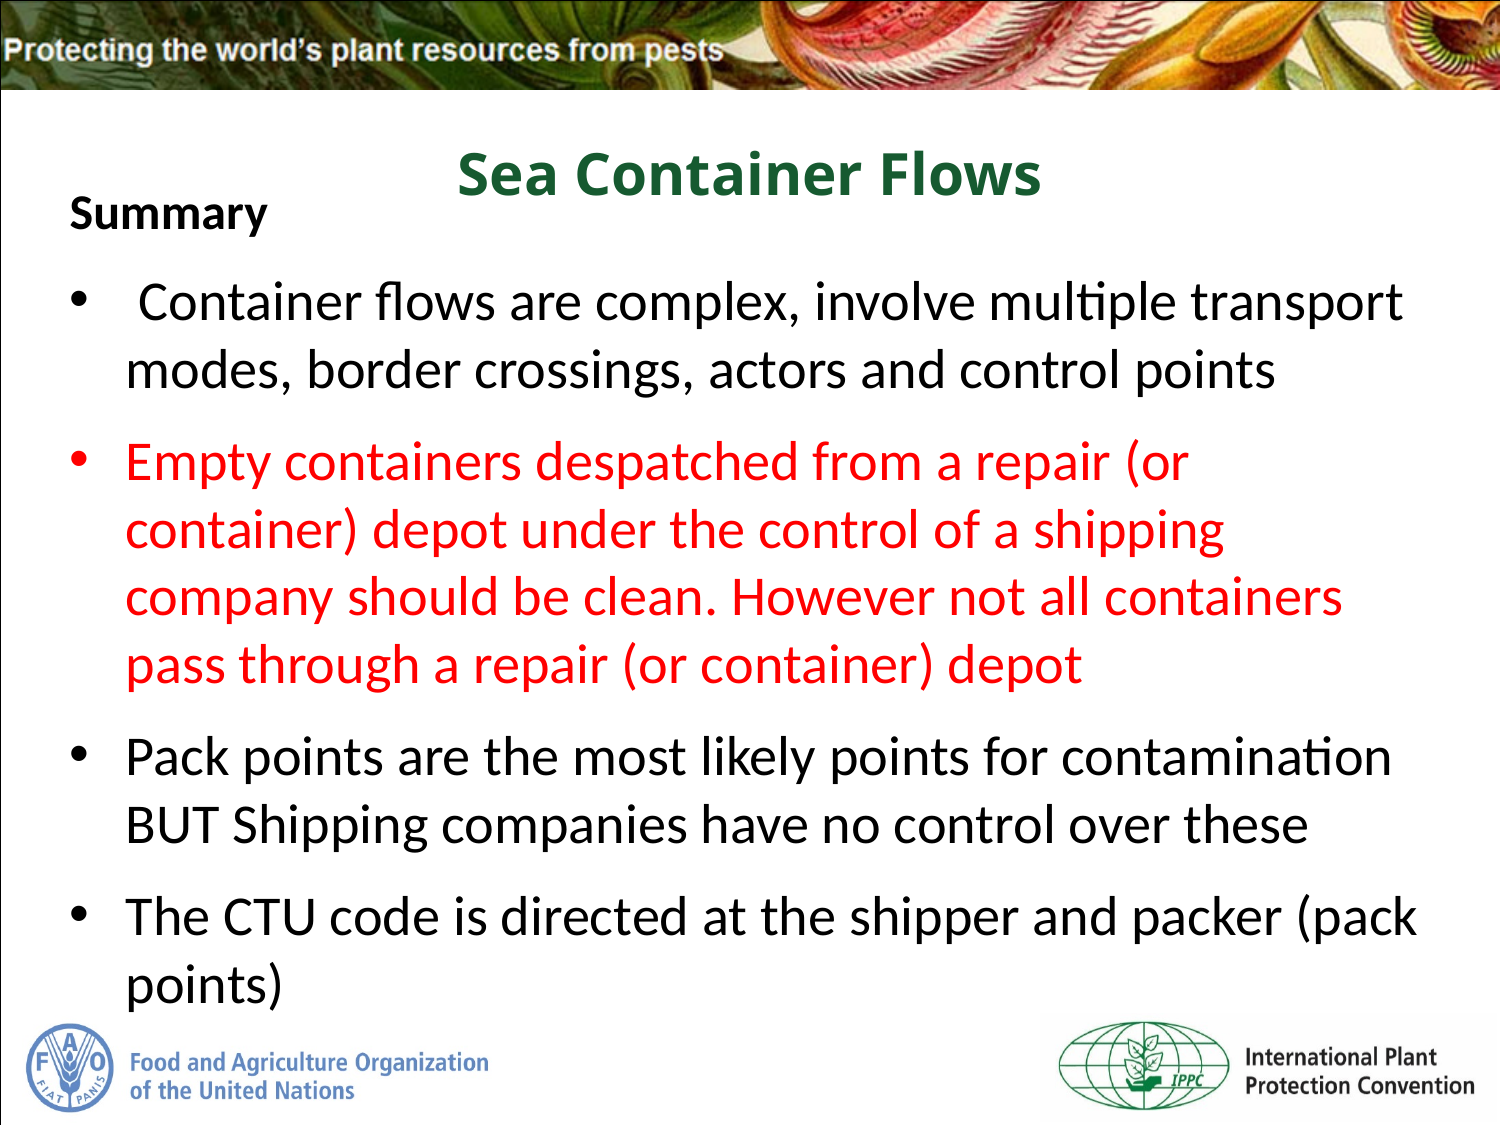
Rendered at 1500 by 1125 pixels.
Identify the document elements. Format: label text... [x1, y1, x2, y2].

picture [7, 1015, 523, 1123]
picture [1040, 1013, 1497, 1122]
text_box Sea Container Flows [0, 137, 1500, 216]
picture [1, 1, 1500, 90]
text_box Summary Container flows are complex, involve multiple transport modes, border crossings, actors and control points Empty containers despatched from a repair (or container) depot under the control of a shipping company should be clean. However not all containers pass through a repair (or container) depot Pack points are the most likely points for contamination BUT Shipping companies have no control over these The CTU code is directed at the shipper and packer (pack points) [54, 216, 1446, 1107]
